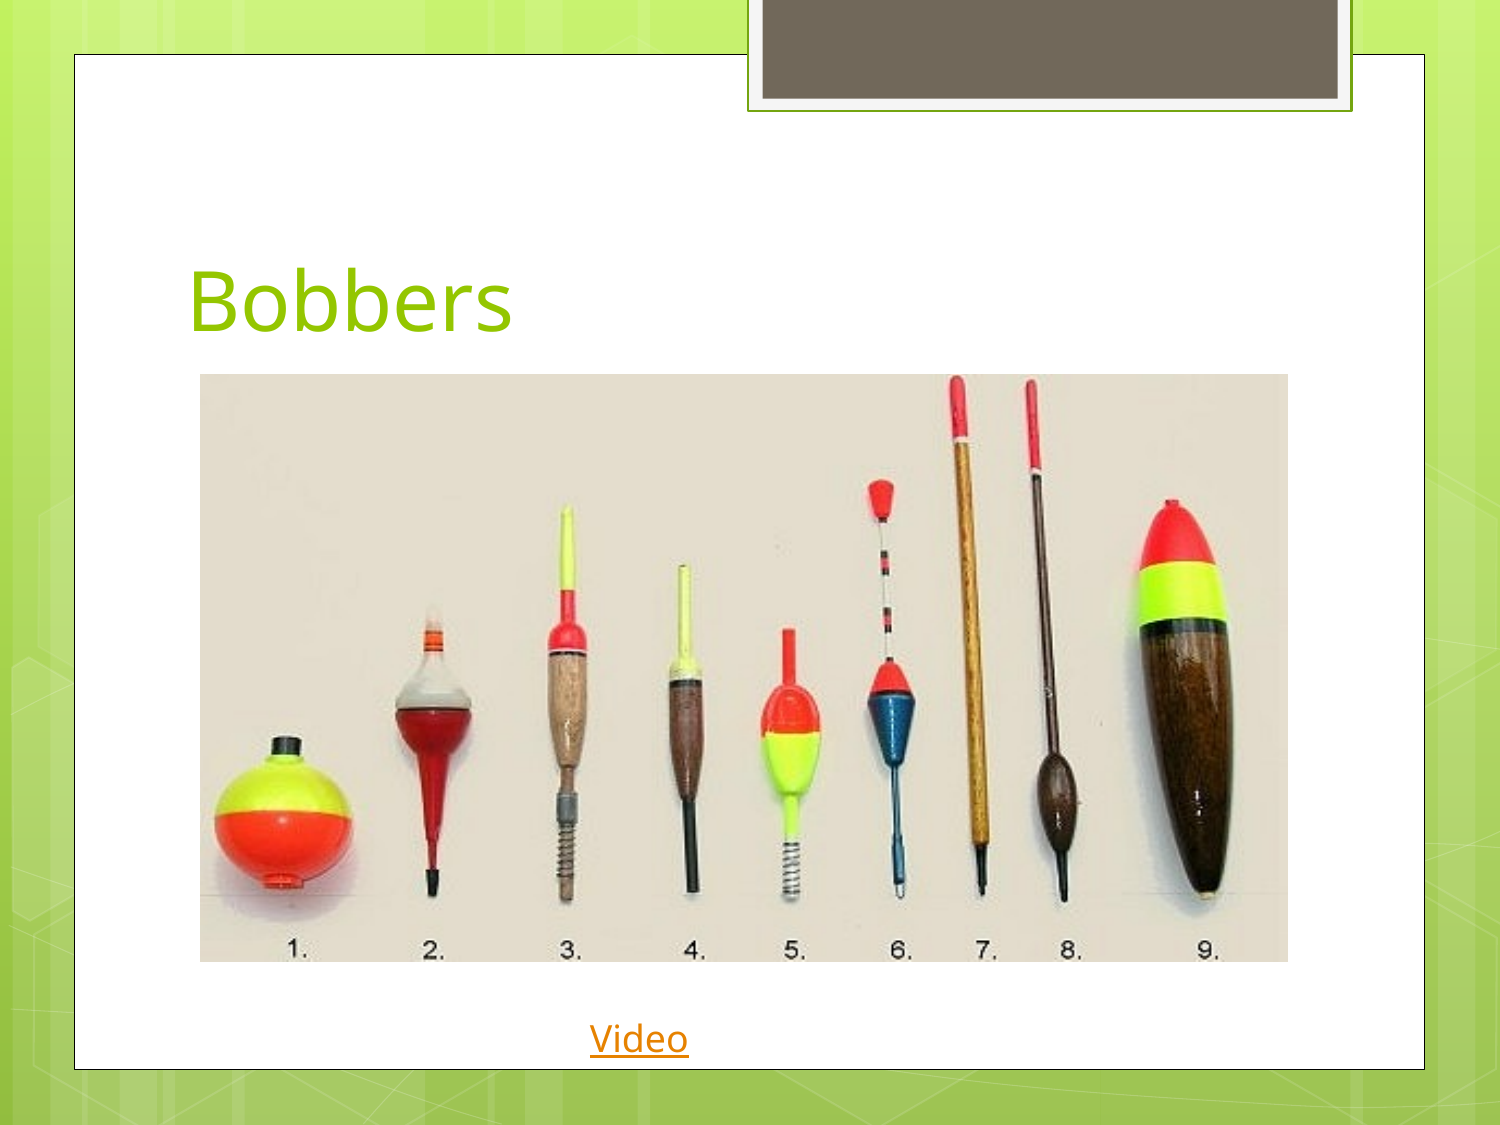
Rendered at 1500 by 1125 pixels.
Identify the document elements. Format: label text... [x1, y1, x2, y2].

title Bobbers [171, 168, 1324, 357]
picture [199, 374, 1288, 962]
text_box Video [575, 1007, 775, 1073]
